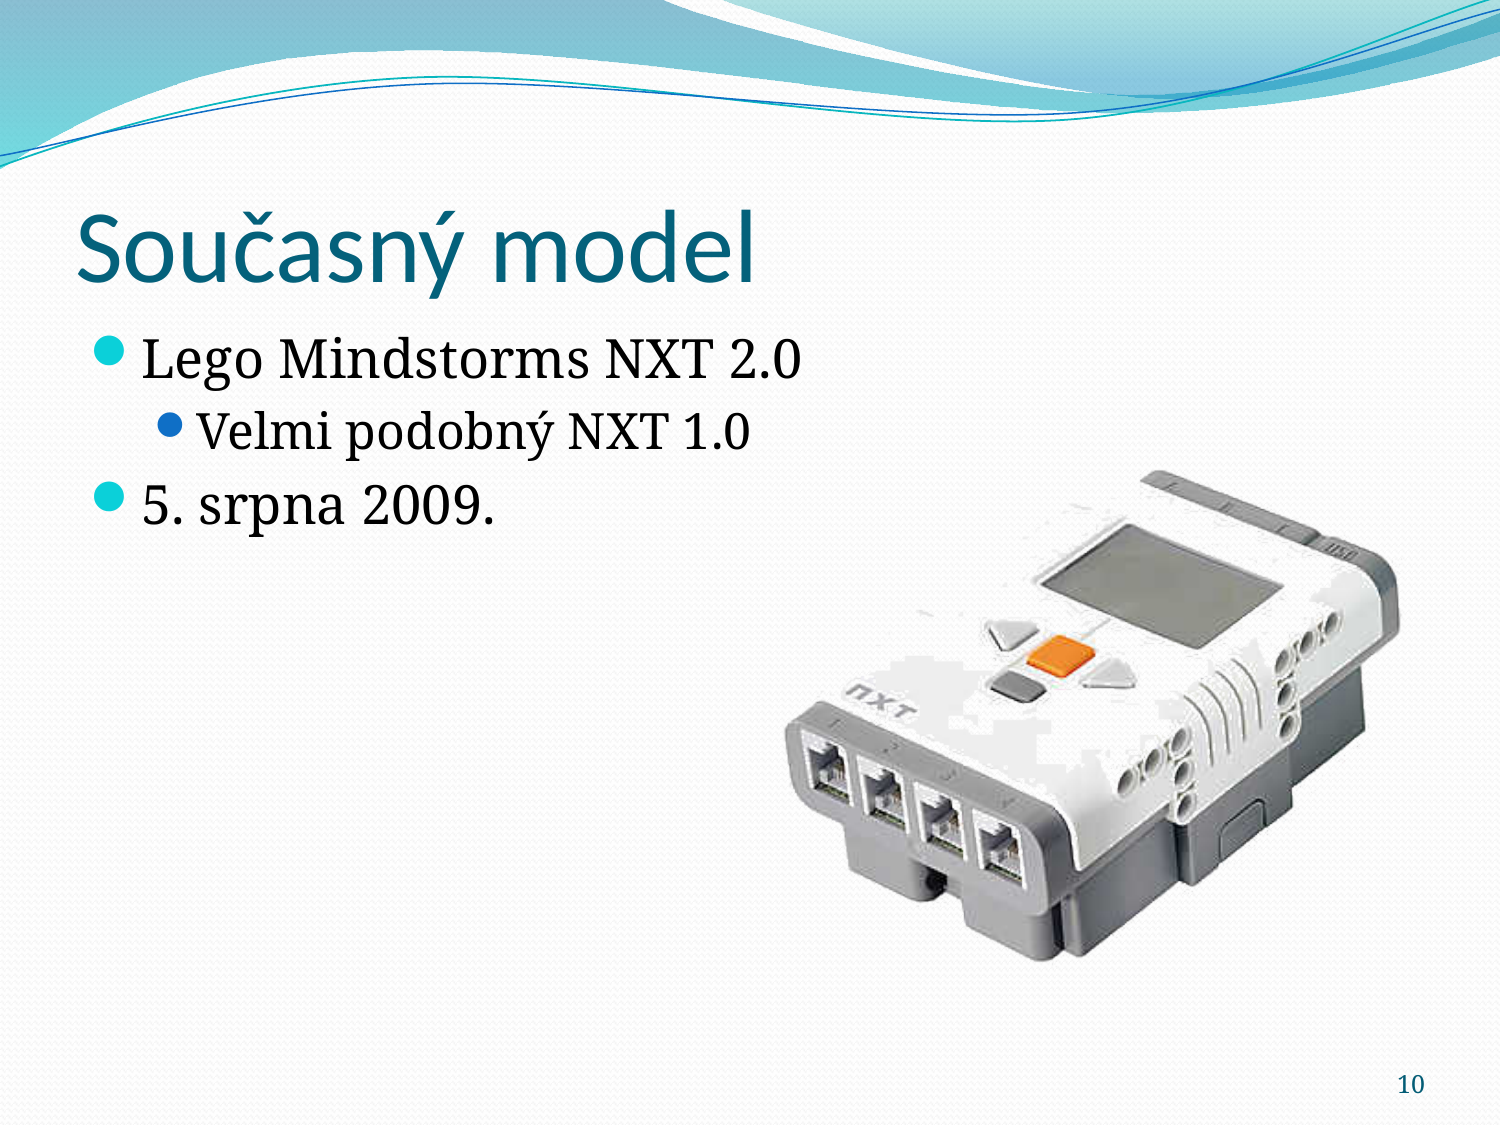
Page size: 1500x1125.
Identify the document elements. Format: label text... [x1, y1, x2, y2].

list Lego Mindstorms NXT 2.0 Velmi podobný NXT 1.0 5. srpna 2009. [75, 317, 1425, 1038]
picture [773, 396, 1413, 1036]
title Současný model [75, 115, 1425, 303]
slide_number 10 [1299, 1042, 1425, 1103]
